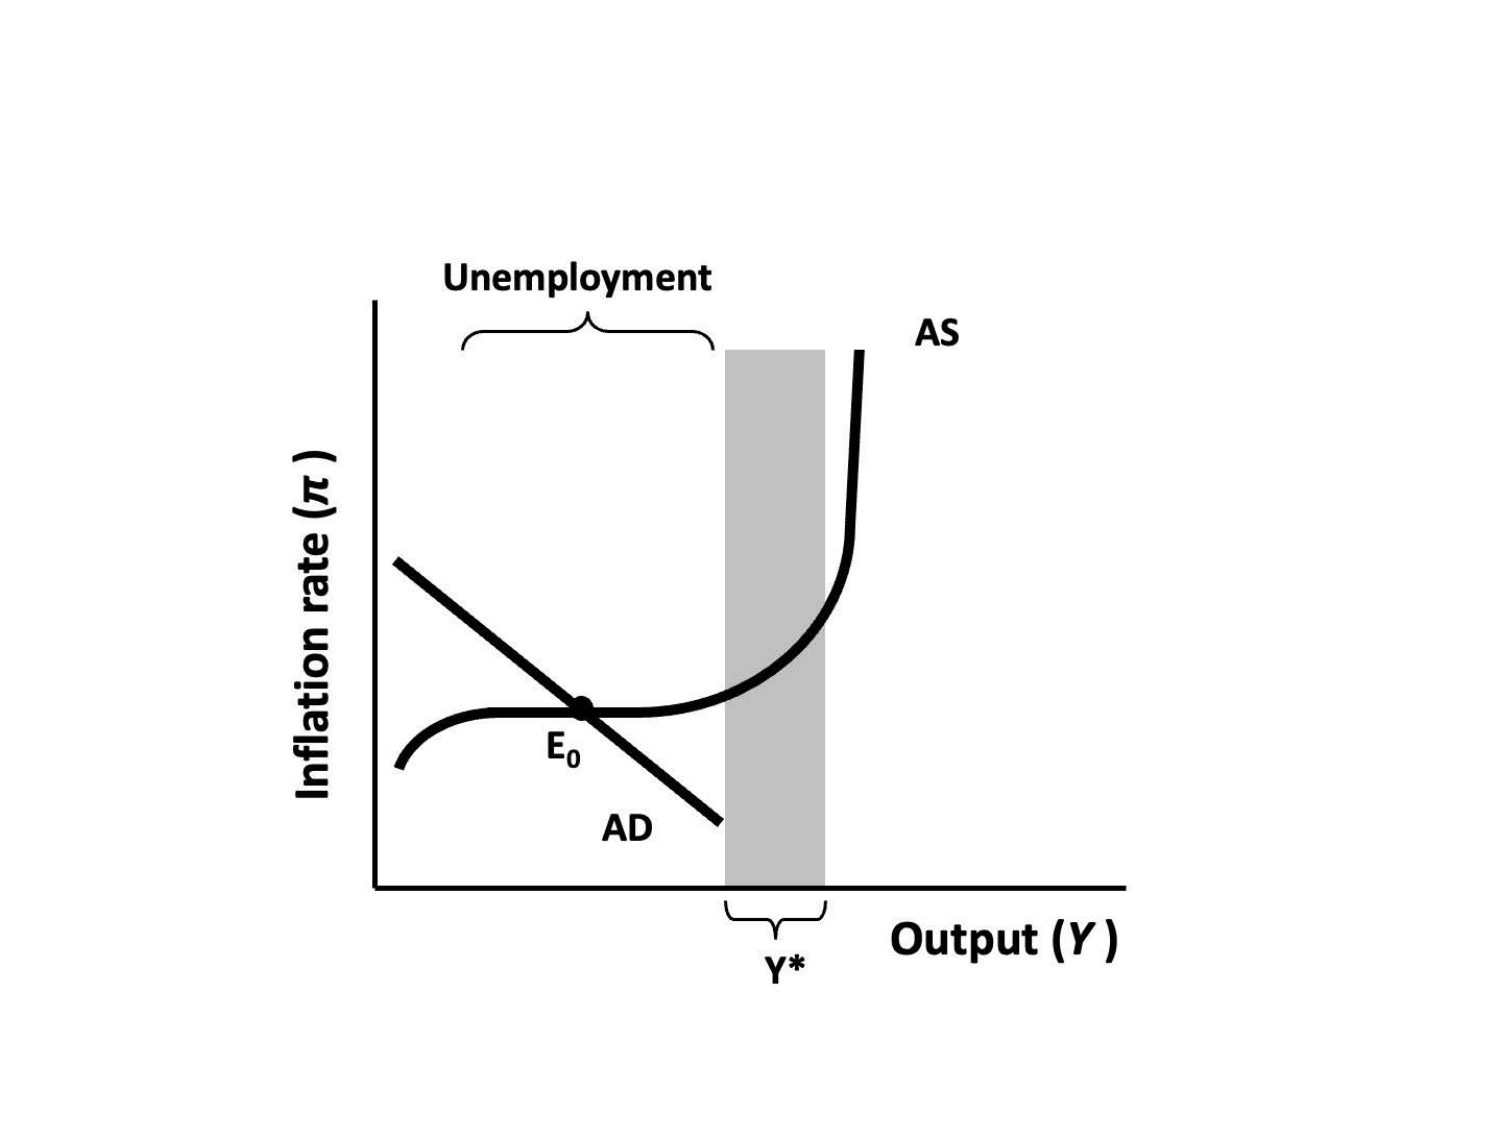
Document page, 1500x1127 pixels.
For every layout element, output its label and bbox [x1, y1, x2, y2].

picture [291, 258, 1134, 992]
